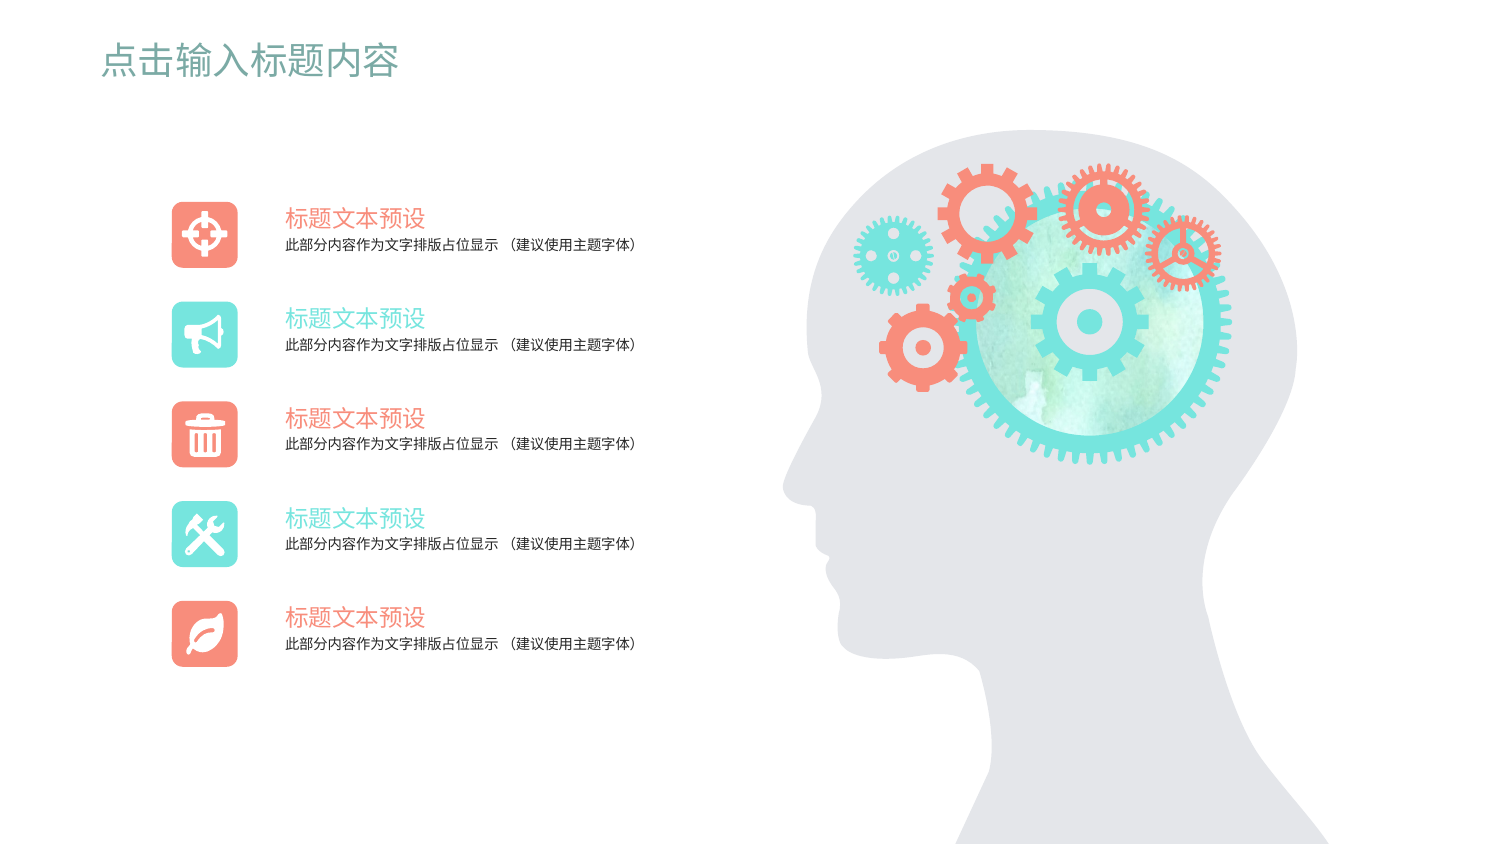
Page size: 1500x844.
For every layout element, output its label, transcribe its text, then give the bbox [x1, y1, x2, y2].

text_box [781, 129, 1344, 844]
text_box 点击输入标题内容 [100, 28, 450, 91]
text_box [171, 201, 712, 668]
